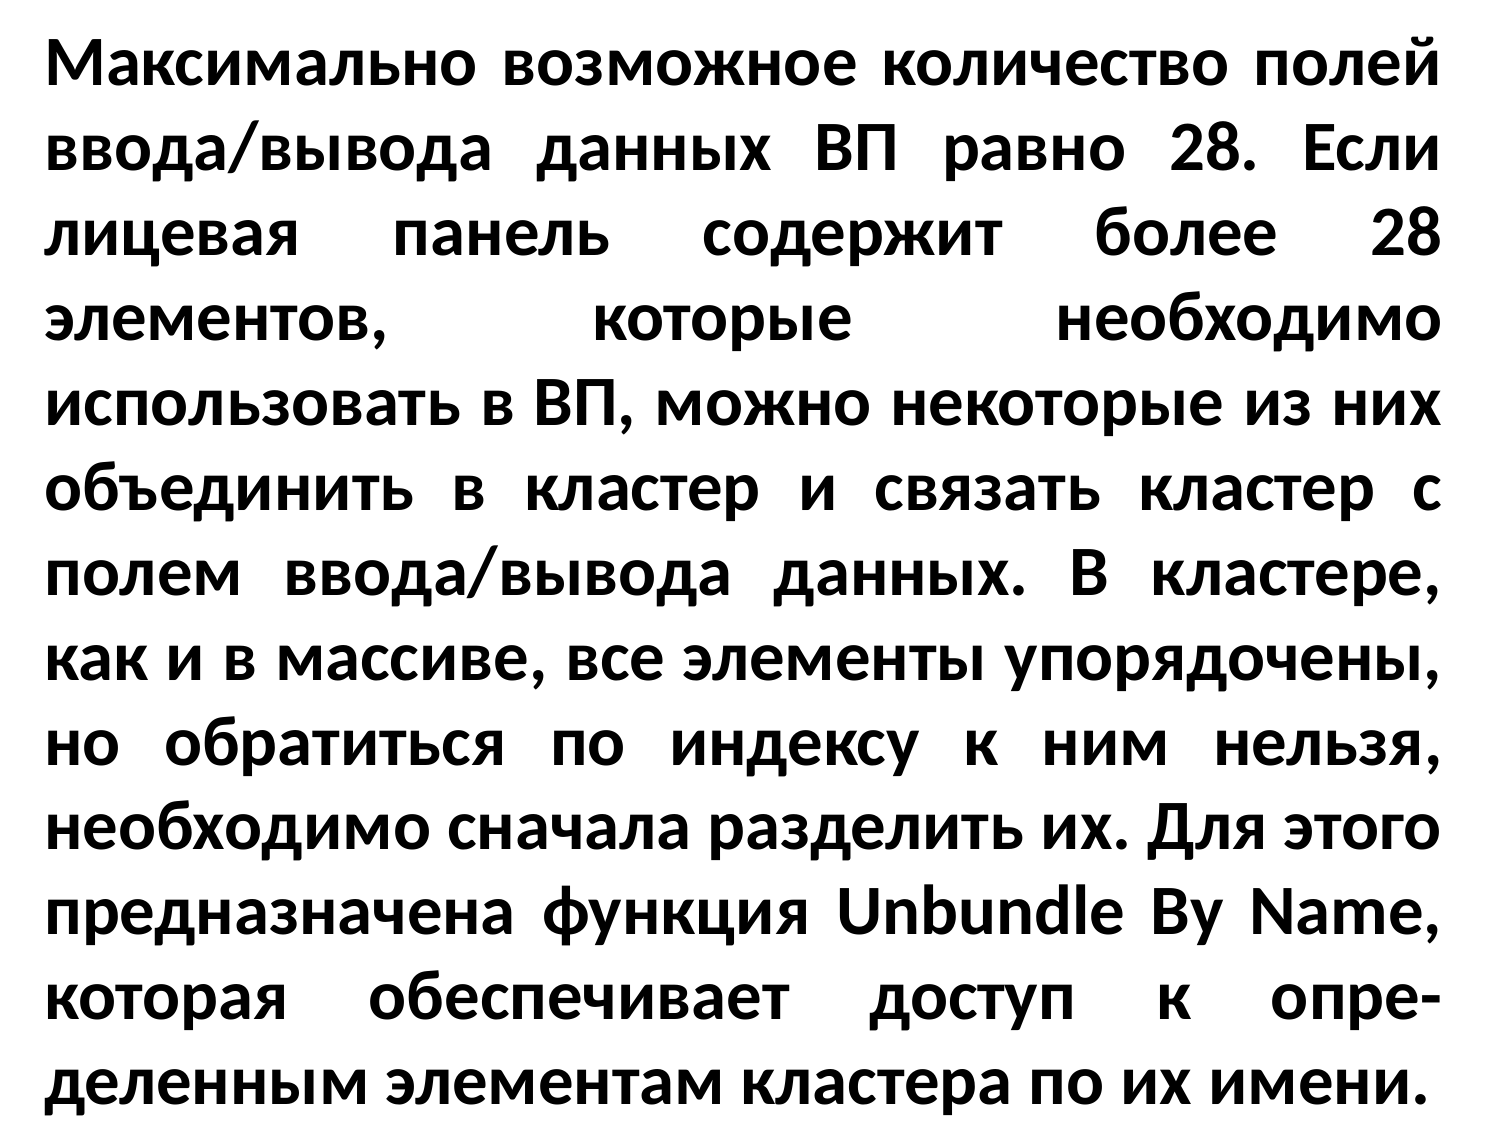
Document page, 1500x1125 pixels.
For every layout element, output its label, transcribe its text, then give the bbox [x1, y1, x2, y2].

list Максимально возможное количество полей ввода/вывода данных ВП равно 28. Если лицевая панель содержит более 28 элементов, которые необходимо использовать в ВП, можно некоторые из них объединить в кластер и связать кластер с полем ввода/вывода данных. В кластере, как и в массиве, все элементы упорядочены, но обратиться по индексу к ним нельзя, необходимо сначала разделить их. Для этого предназначена функция Unbundle By Name, которая обеспечивает доступ к опре-деленным элементам кластера по их имени. [29, 7, 1459, 1059]
